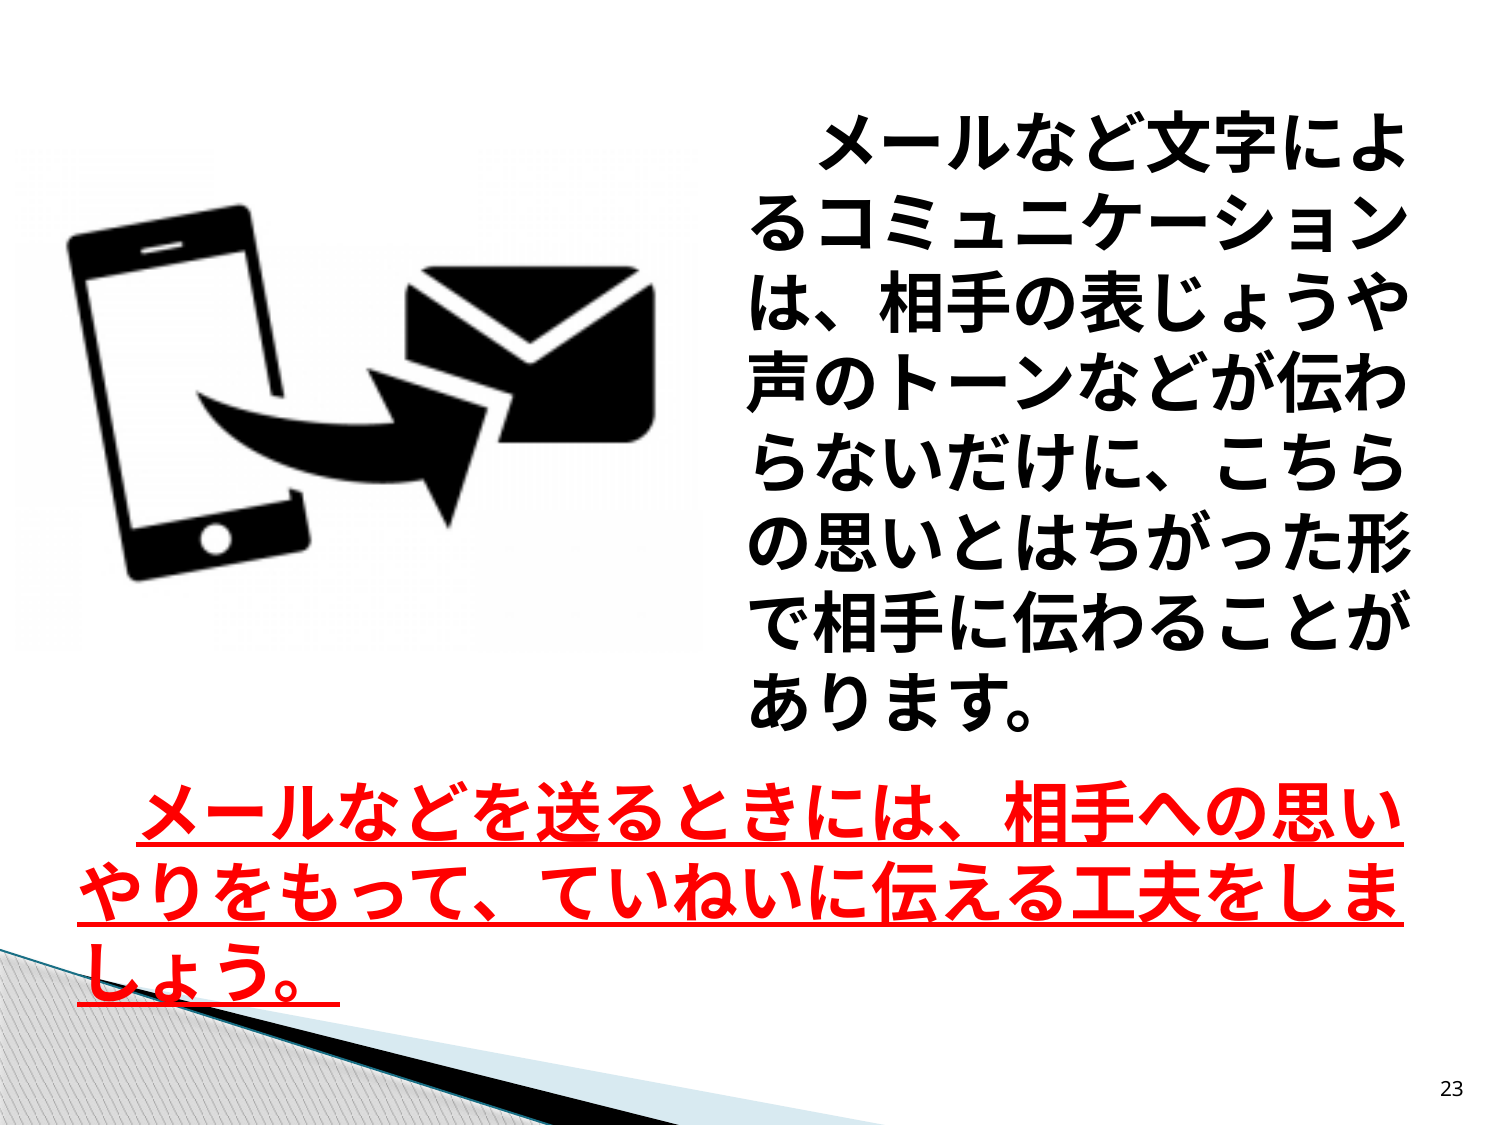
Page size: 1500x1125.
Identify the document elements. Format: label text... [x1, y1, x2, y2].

slide_number 23 [1418, 1051, 1479, 1112]
text_box メールなど文字によるコミュニケーションは、相手の表じょうや声のトーンなどが伝わらないだけに、こちらの思いとはちがった形で相手に伝わることがあります。 [730, 93, 1438, 749]
text_box メールなどを送るときには、相手への思いやりをもって、ていねいに伝える工夫をしましょう。 [62, 763, 1438, 1018]
picture [14, 146, 703, 654]
